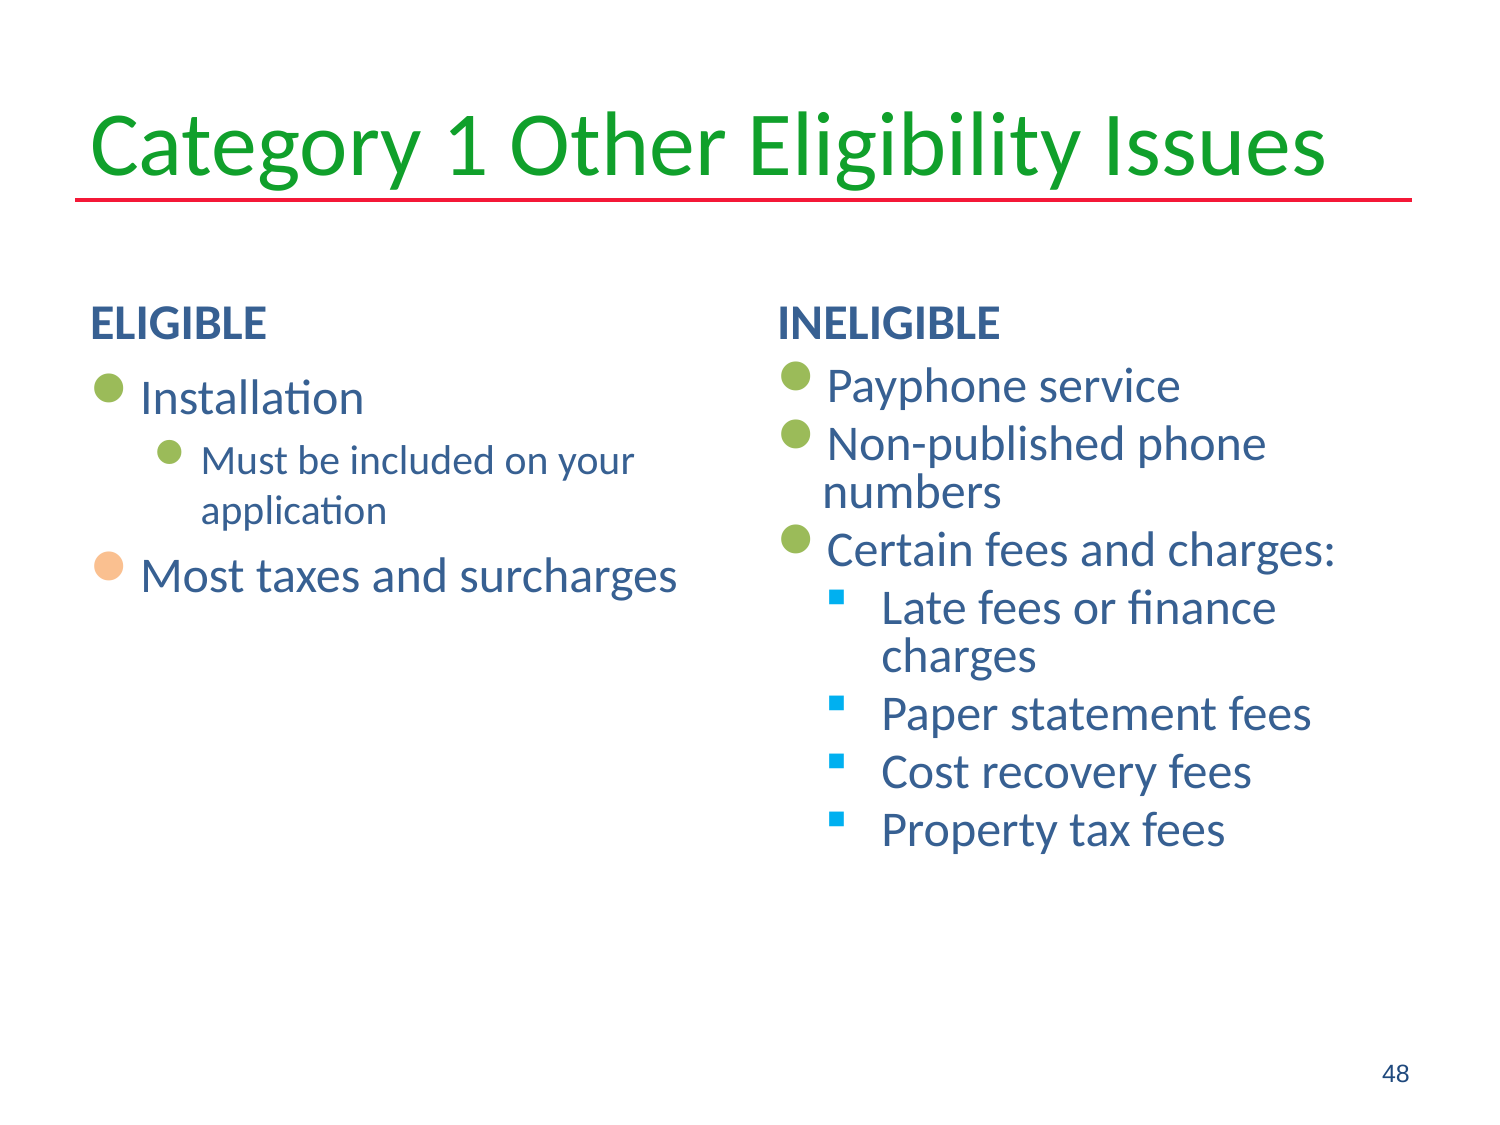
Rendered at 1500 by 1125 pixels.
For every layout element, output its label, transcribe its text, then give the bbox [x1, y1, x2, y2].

list Payphone service Non-published phone numbers Certain fees and charges: Late fees or finance charges Paper statement fees Cost recovery fees Property tax fees [761, 356, 1425, 1005]
title Category 1 Other Eligibility Issues [75, 45, 1425, 233]
list ELIGIBLE [75, 251, 738, 356]
list Installation Must be included on your application Most taxes and surcharges [75, 356, 738, 1005]
list INELIGIBLE [761, 251, 1425, 356]
slide_number 48 [1074, 1042, 1425, 1103]
